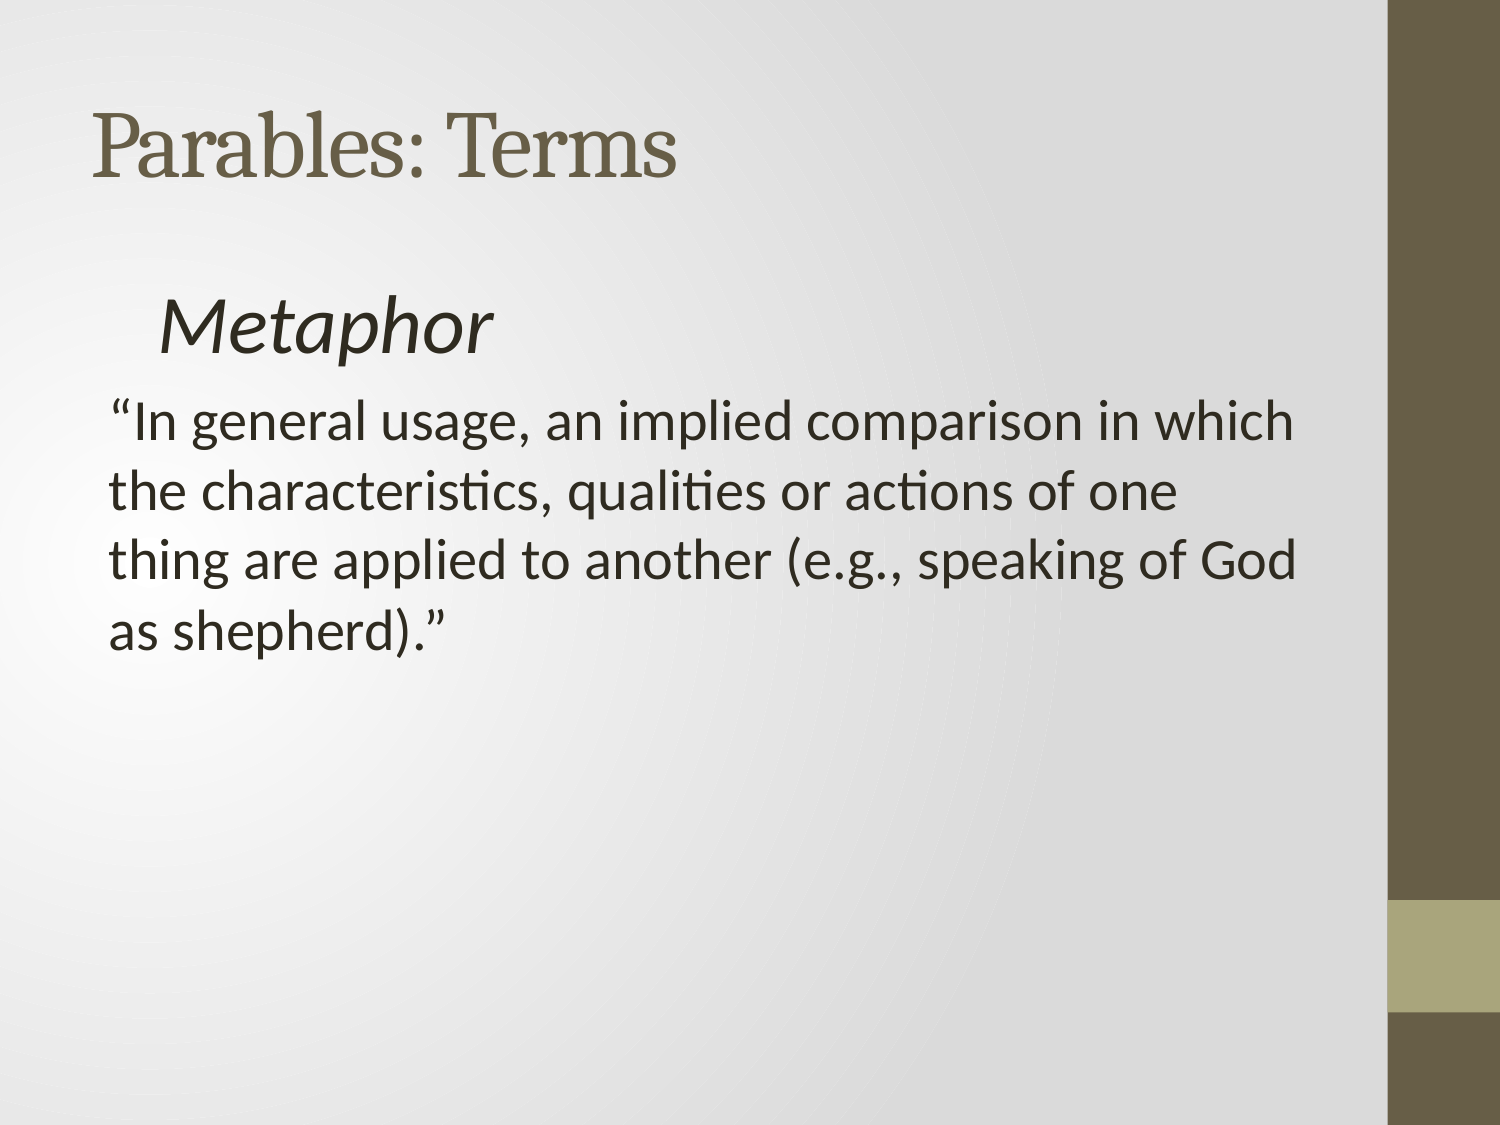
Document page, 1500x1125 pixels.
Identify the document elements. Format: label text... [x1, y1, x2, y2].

list Metaphor “In general usage, an implied comparison in which the characteristics, qualities or actions of one thing are applied to another (e.g., speaking of God as shepherd).” [75, 262, 1325, 1050]
title Parables: Terms [75, 45, 1325, 233]
